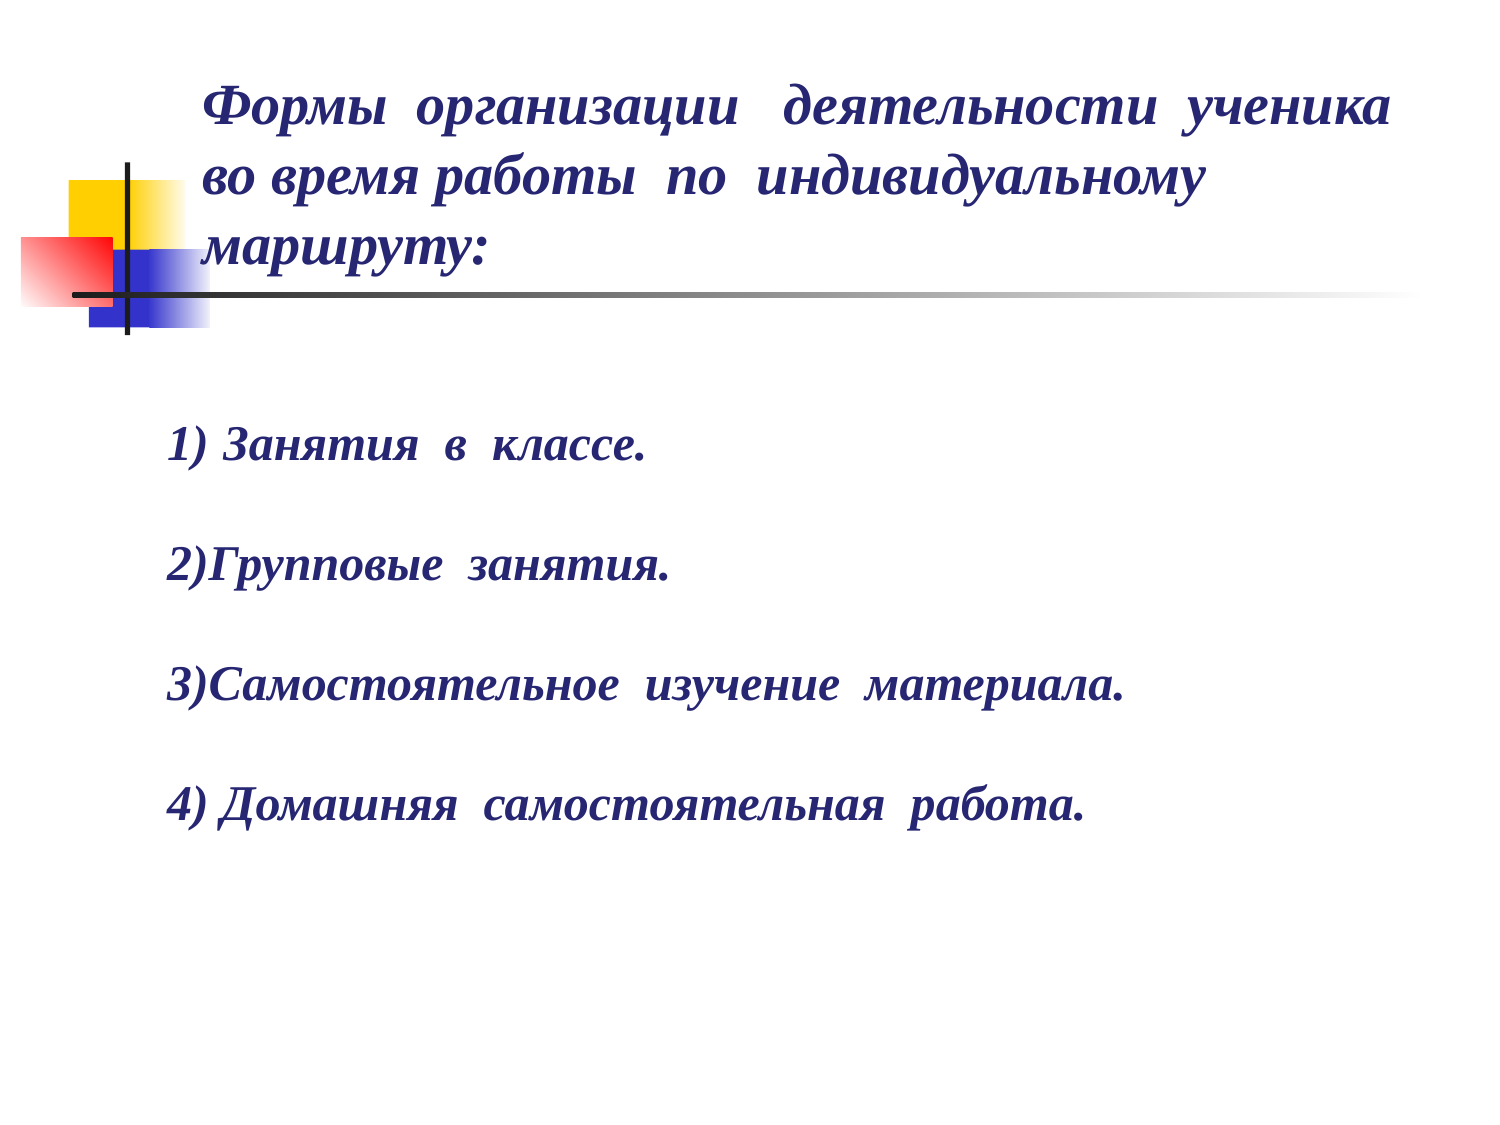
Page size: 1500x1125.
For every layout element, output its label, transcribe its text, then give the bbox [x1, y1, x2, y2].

text_box Занятия в классе. 2)Групповые занятия. 3)Самостоятельное изучение материала. 4) Домашняя самостоятельная работа. [152, 292, 1337, 838]
text_box Формы организации деятельности ученика во время работы по индивидуальному маршруту: [187, 58, 1454, 284]
